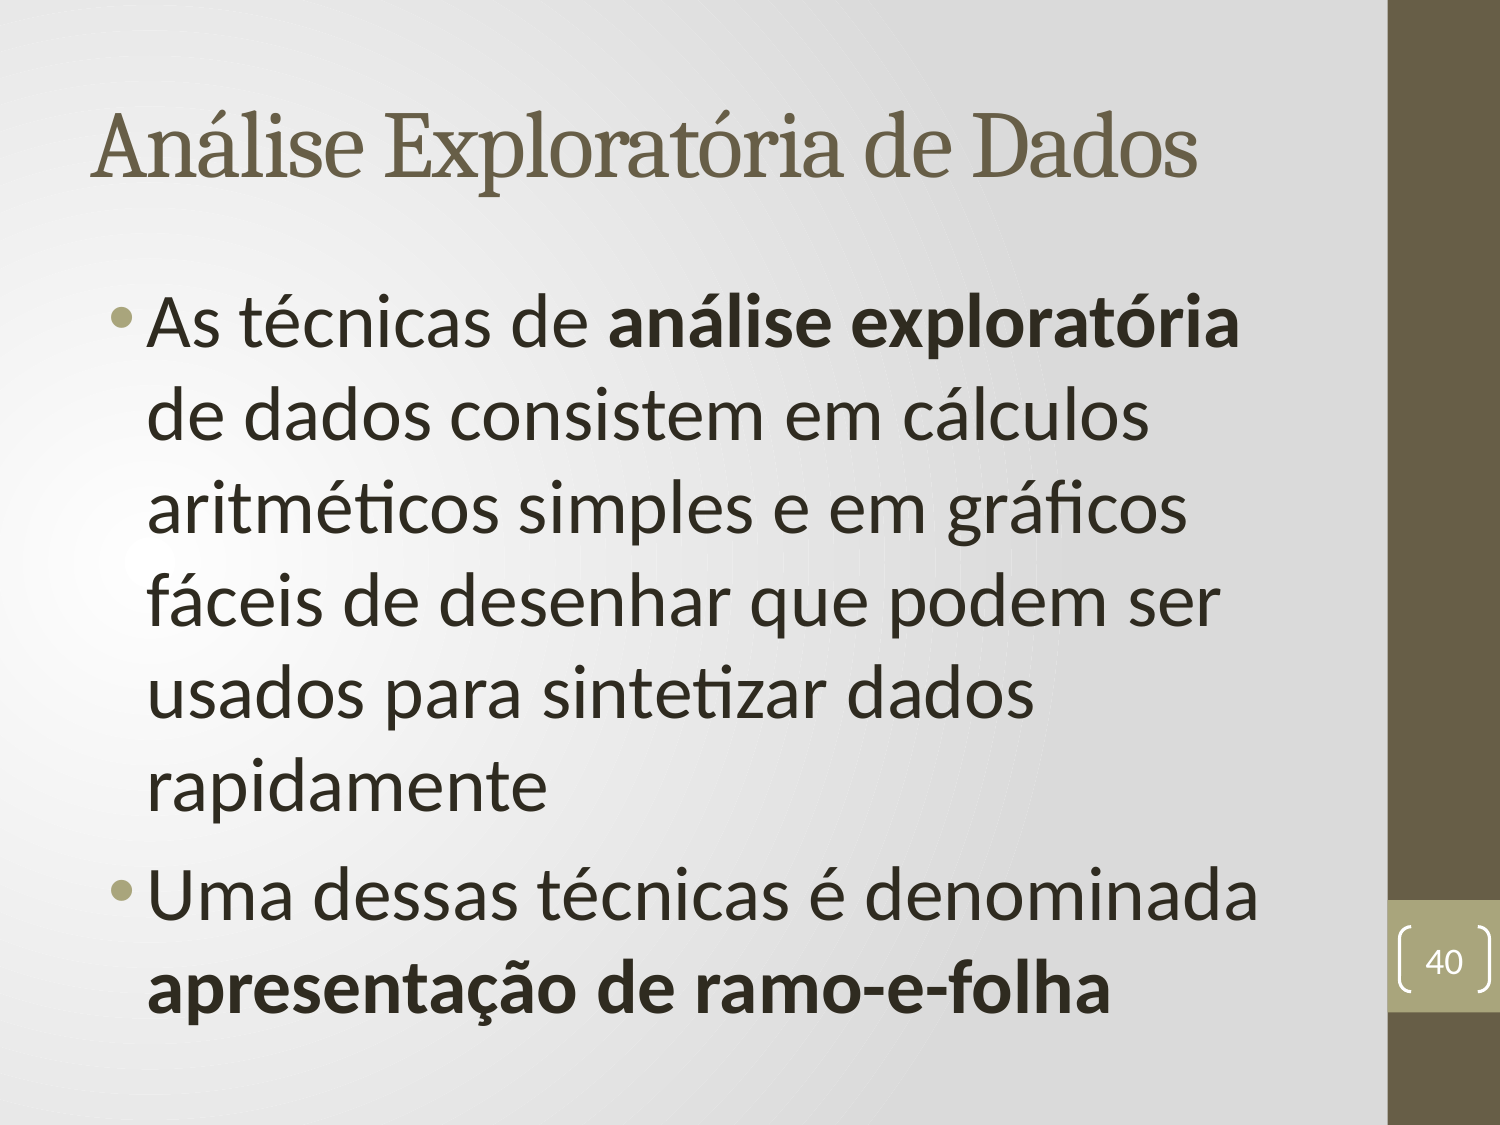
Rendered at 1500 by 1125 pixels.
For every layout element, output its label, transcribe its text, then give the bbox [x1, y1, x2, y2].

slide_number 40 [1397, 925, 1492, 994]
list As técnicas de análise exploratória de dados consistem em cálculos aritméticos simples e em gráficos fáceis de desenhar que podem ser usados para sintetizar dados rapidamente Uma dessas técnicas é denominada apresentação de ramo-e-folha [75, 262, 1325, 1050]
title Análise Exploratória de Dados [75, 45, 1325, 233]
